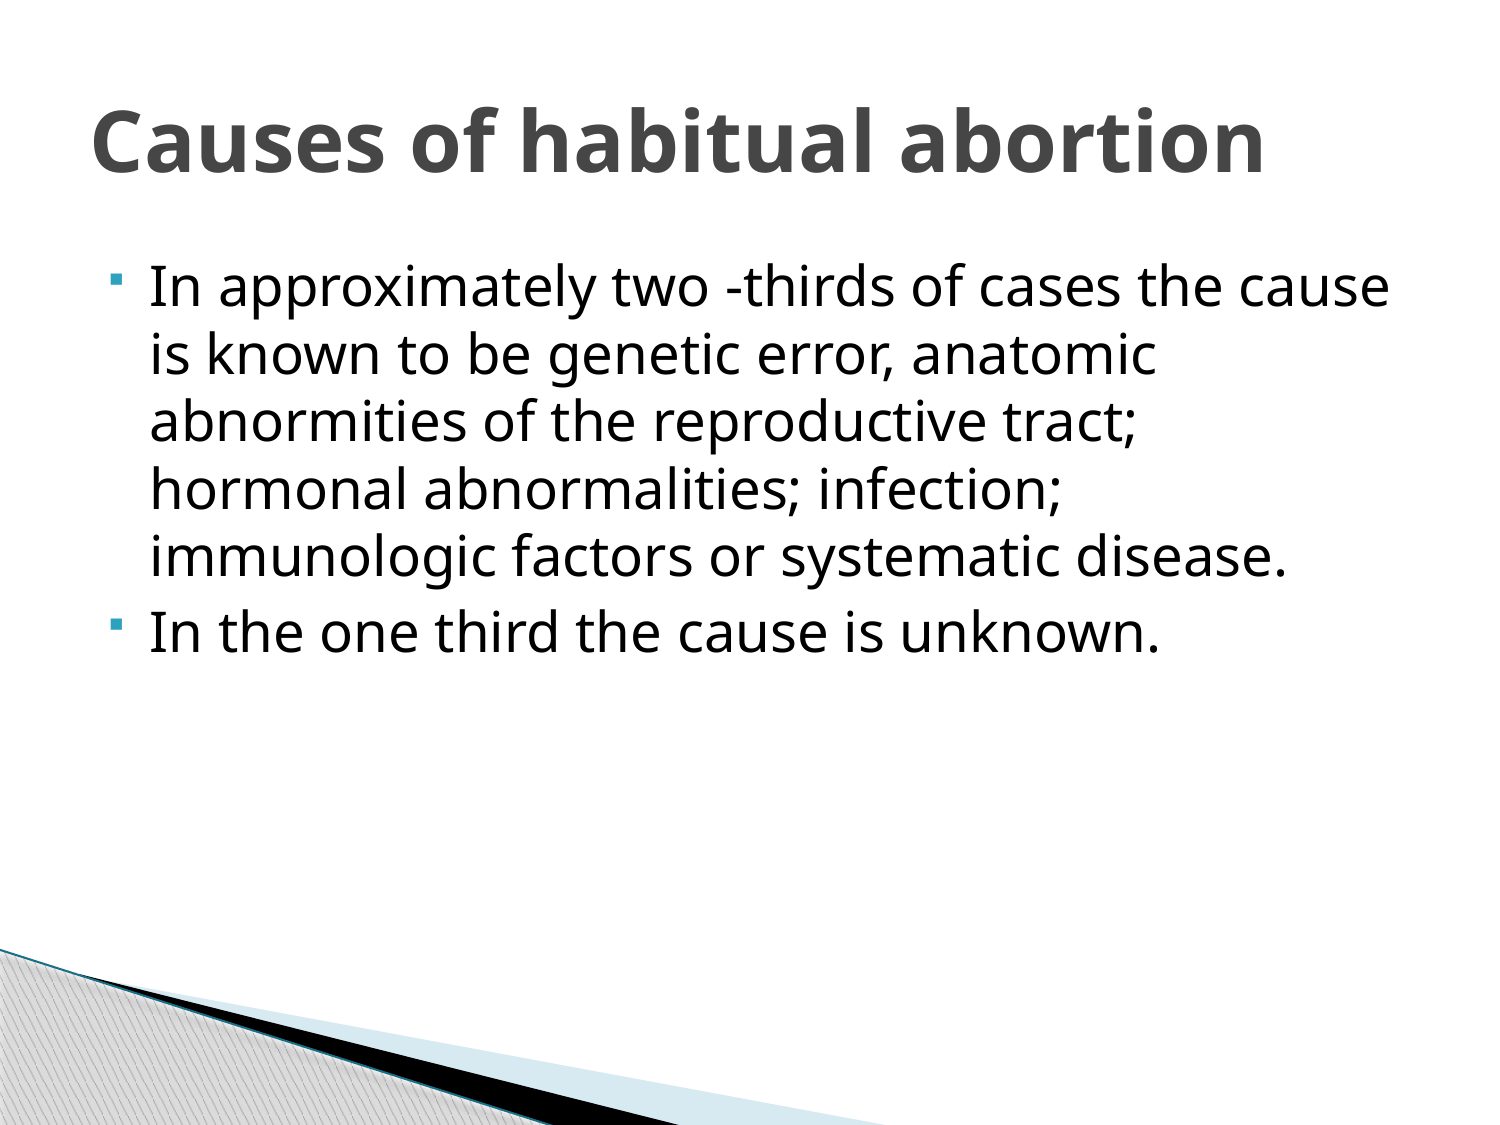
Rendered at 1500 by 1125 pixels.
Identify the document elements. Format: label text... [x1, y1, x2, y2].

list In approximately two -thirds of cases the cause is known to be genetic error, anatomic abnormities of the reproductive tract; hormonal abnormalities; infection; immunologic factors or systematic disease. In the one third the cause is unknown. [75, 243, 1425, 986]
title Causes of habitual abortion [75, 45, 1425, 233]
